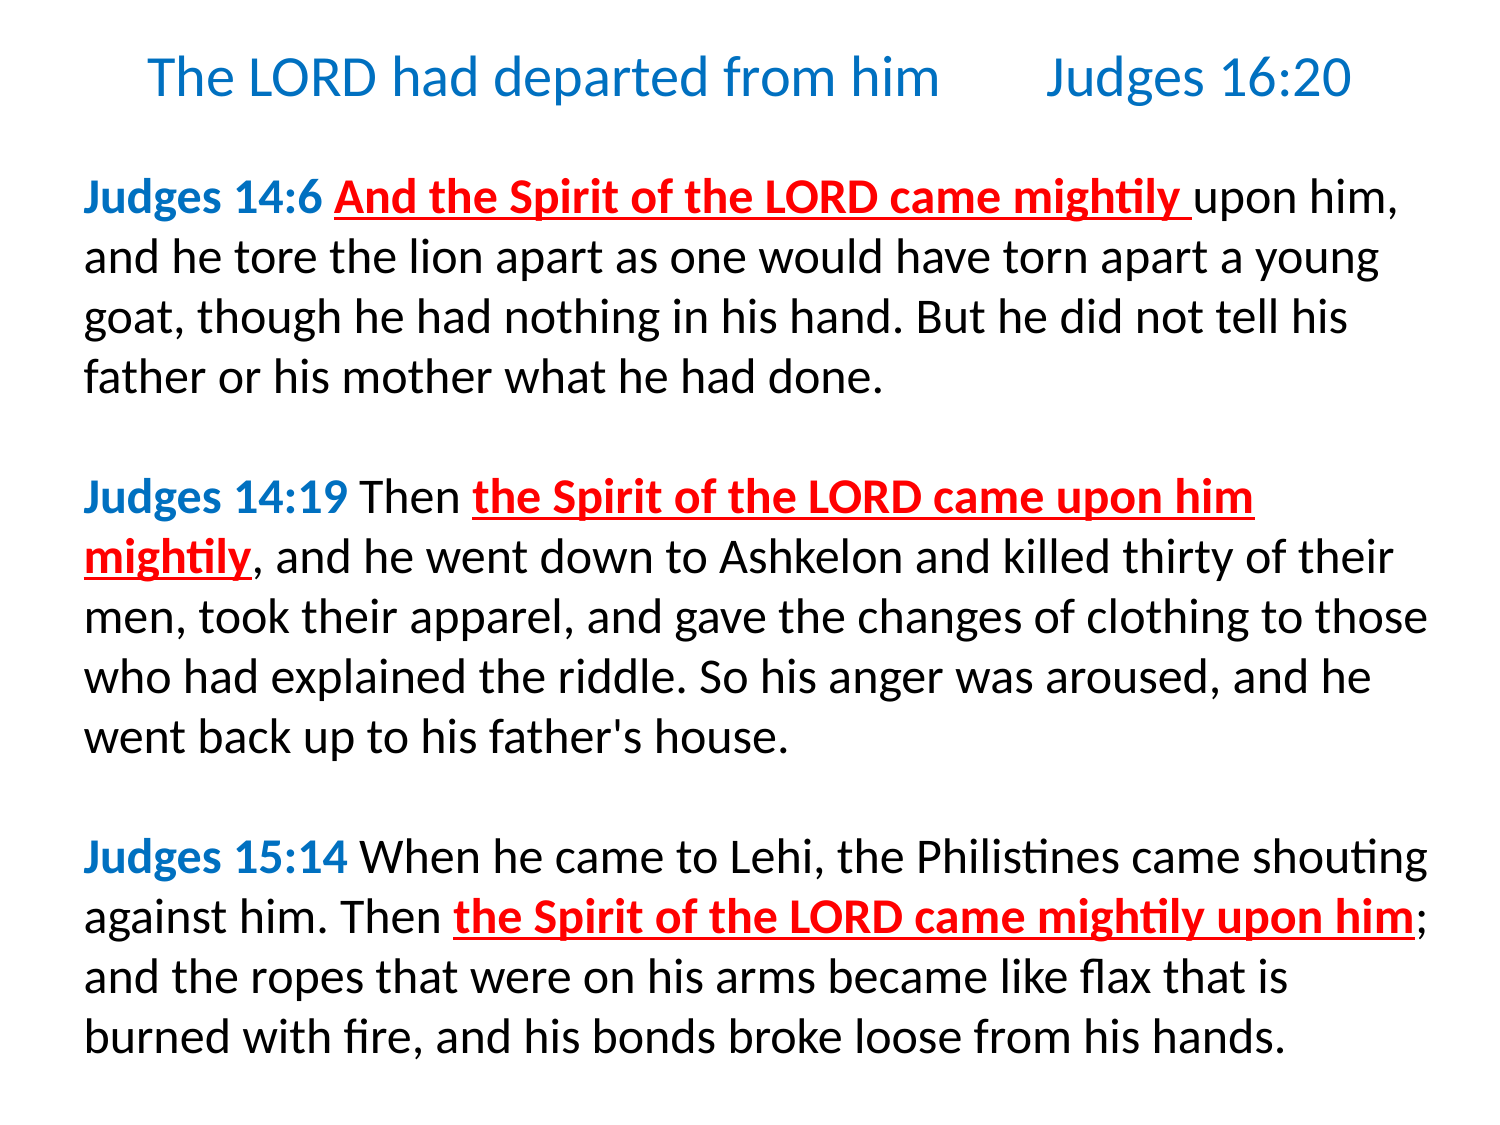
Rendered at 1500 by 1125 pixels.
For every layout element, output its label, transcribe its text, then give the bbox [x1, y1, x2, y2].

text_box The LORD had departed from him Judges 16:20 [0, 30, 1500, 116]
text_box Judges 14:6 And the Spirit of the LORD came mightily upon him, and he tore the lion apart as one would have torn apart a young goat, though he had nothing in his hand. But he did not tell his father or his mother what he had done. Judges 14:19 Then the Spirit of the LORD came upon him mightily, and he went down to Ashkelon and killed thirty of their men, took their apparel, and gave the changes of clothing to those who had explained the riddle. So his anger was aroused, and he went back up to his father's house. Judges 15:14 When he came to Lehi, the Philistines came shouting against him. Then the Spirit of the LORD came mightily upon him; and the ropes that were on his arms became like flax that is burned with fire, and his bonds broke loose from his hands. [68, 155, 1458, 1071]
